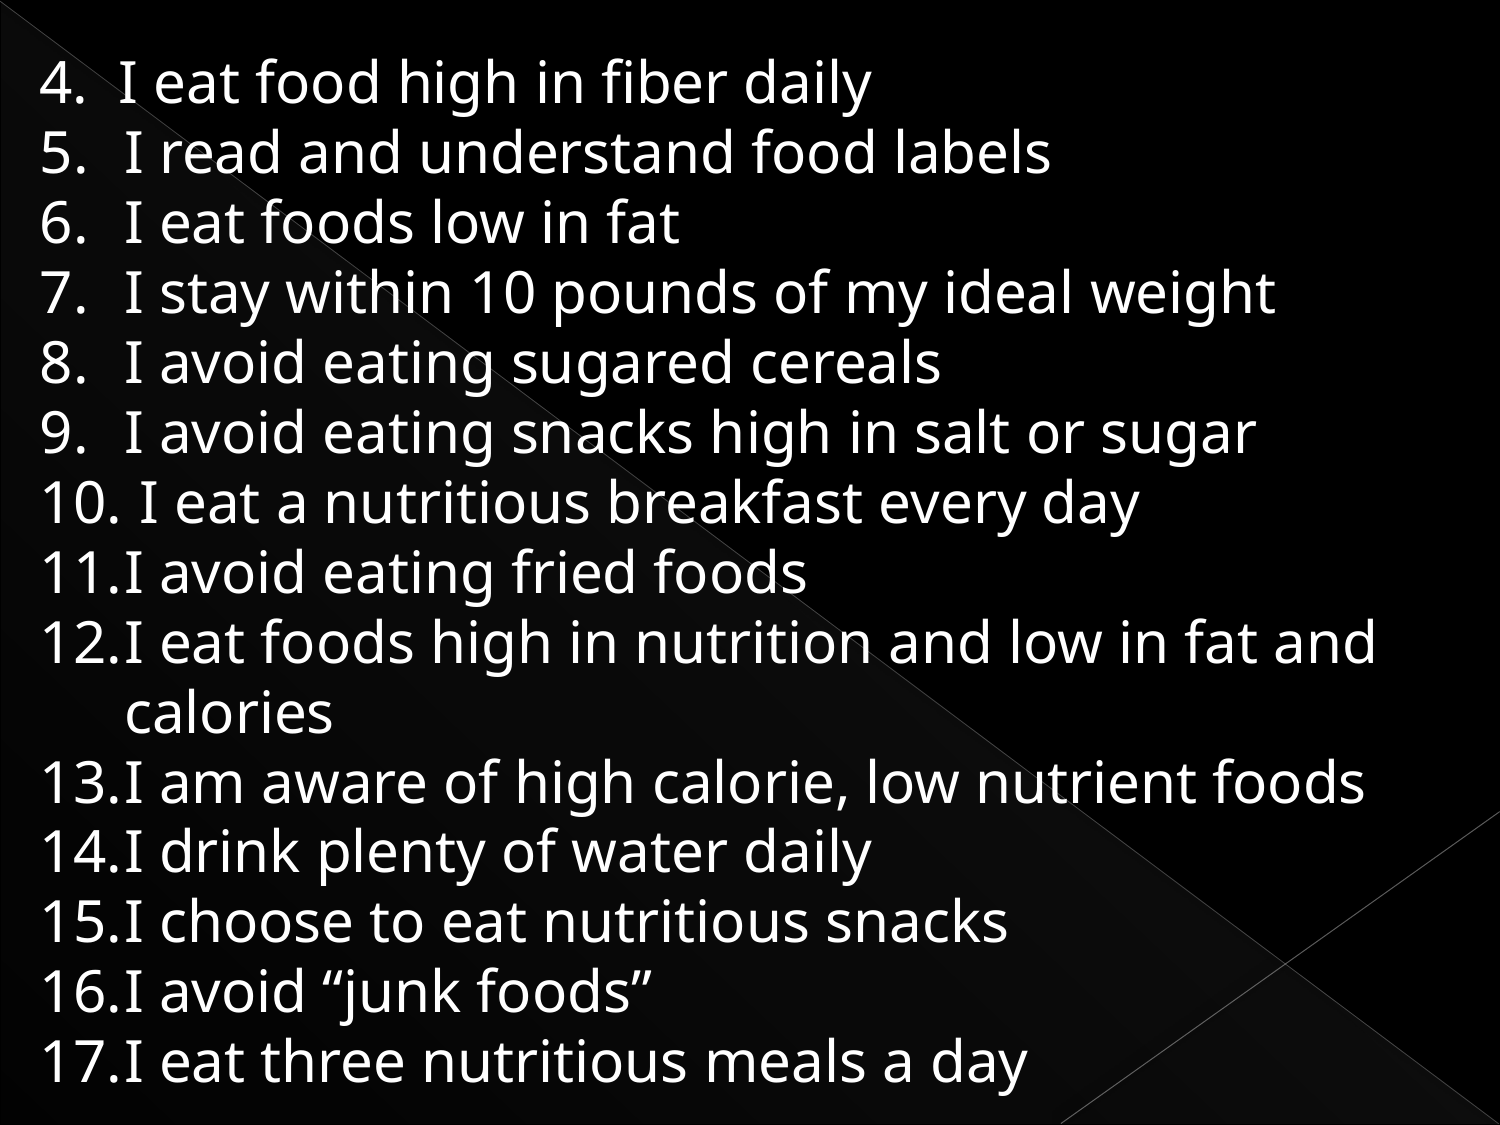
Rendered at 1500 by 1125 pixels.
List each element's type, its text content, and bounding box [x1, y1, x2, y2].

text_box 4. I eat food high in fiber daily I read and understand food labels I eat foods low in fat I stay within 10 pounds of my ideal weight I avoid eating sugared cereals I avoid eating snacks high in salt or sugar I eat a nutritious breakfast every day I avoid eating fried foods I eat foods high in nutrition and low in fat and calories I am aware of high calorie, low nutrient foods I drink plenty of water daily I choose to eat nutritious snacks I avoid “junk foods” I eat three nutritious meals a day [24, 37, 1452, 1102]
